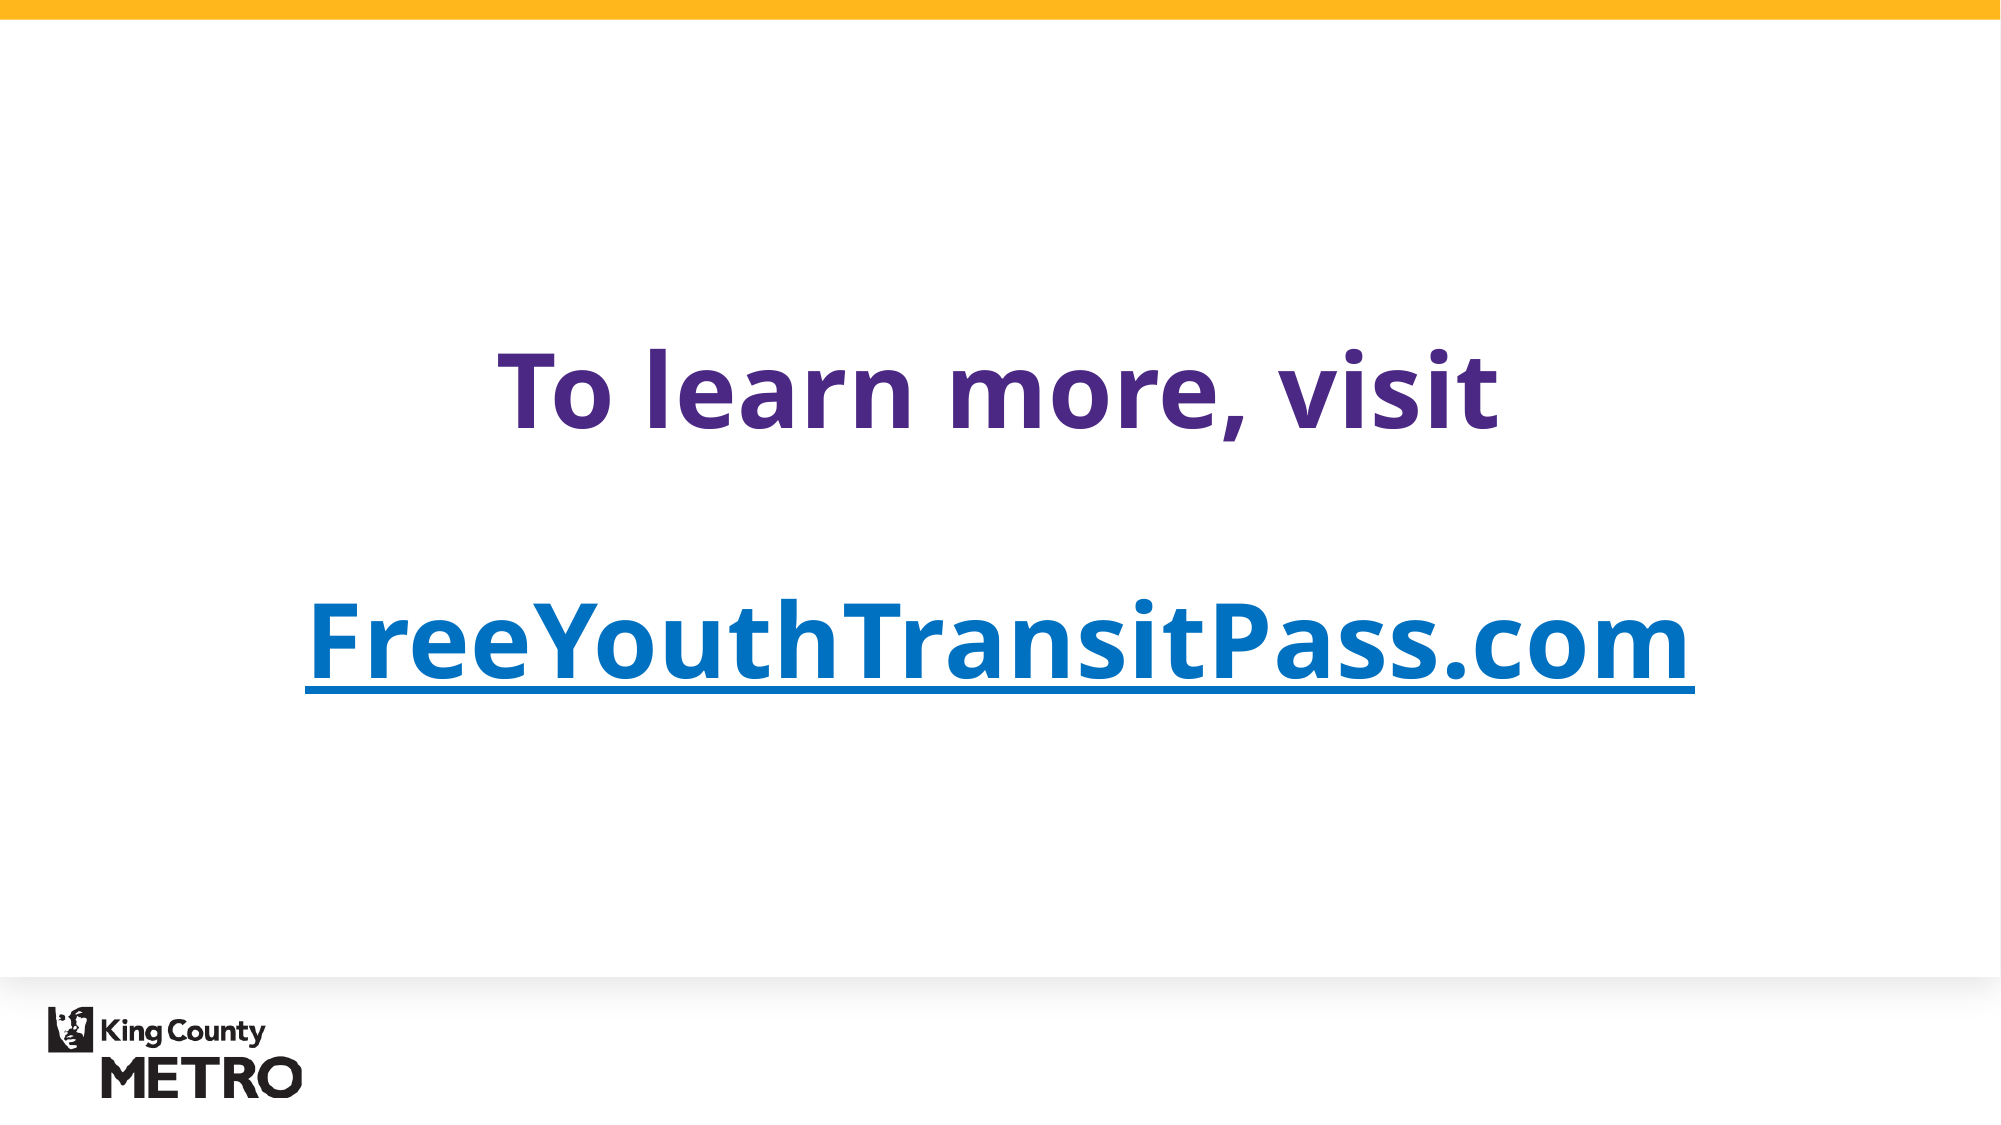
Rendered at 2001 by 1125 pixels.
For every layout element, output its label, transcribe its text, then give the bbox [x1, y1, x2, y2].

title To learn more, visit FreeYouthTransitPass.com [53, 354, 1946, 686]
